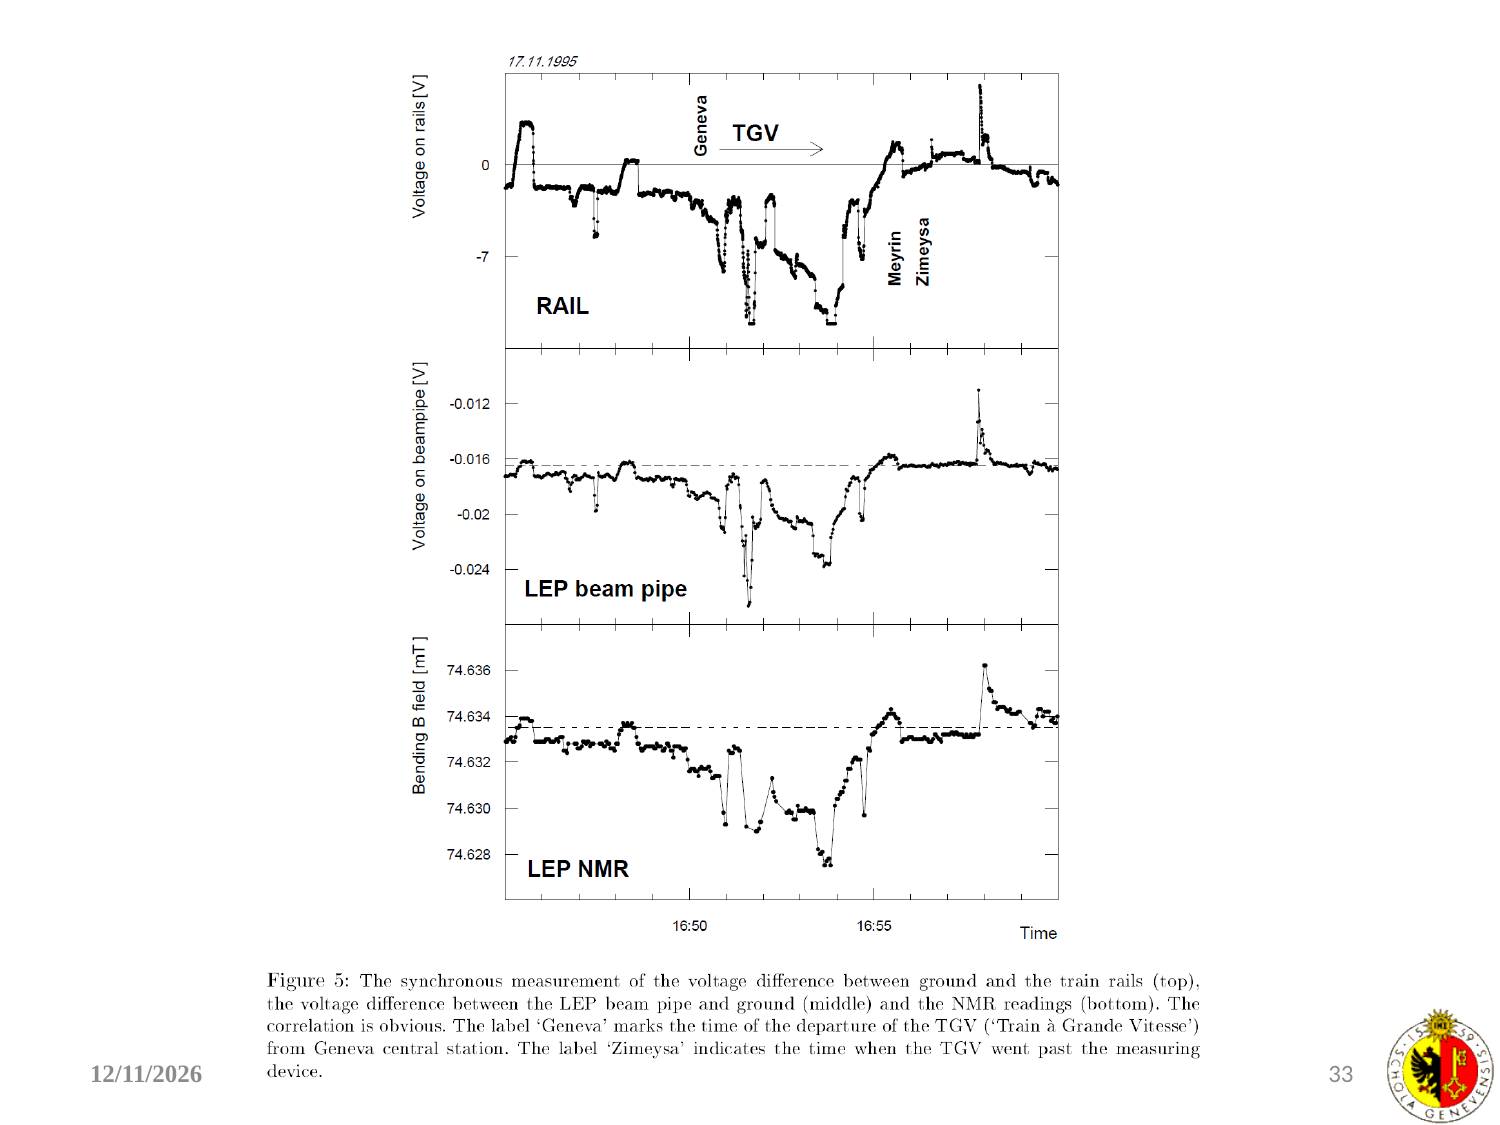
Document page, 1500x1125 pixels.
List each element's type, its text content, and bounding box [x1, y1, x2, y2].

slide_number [75, 1042, 249, 1103]
picture [1380, 1005, 1500, 1125]
picture [251, 20, 1223, 1097]
slide_number 33 [1224, 1042, 1369, 1103]
